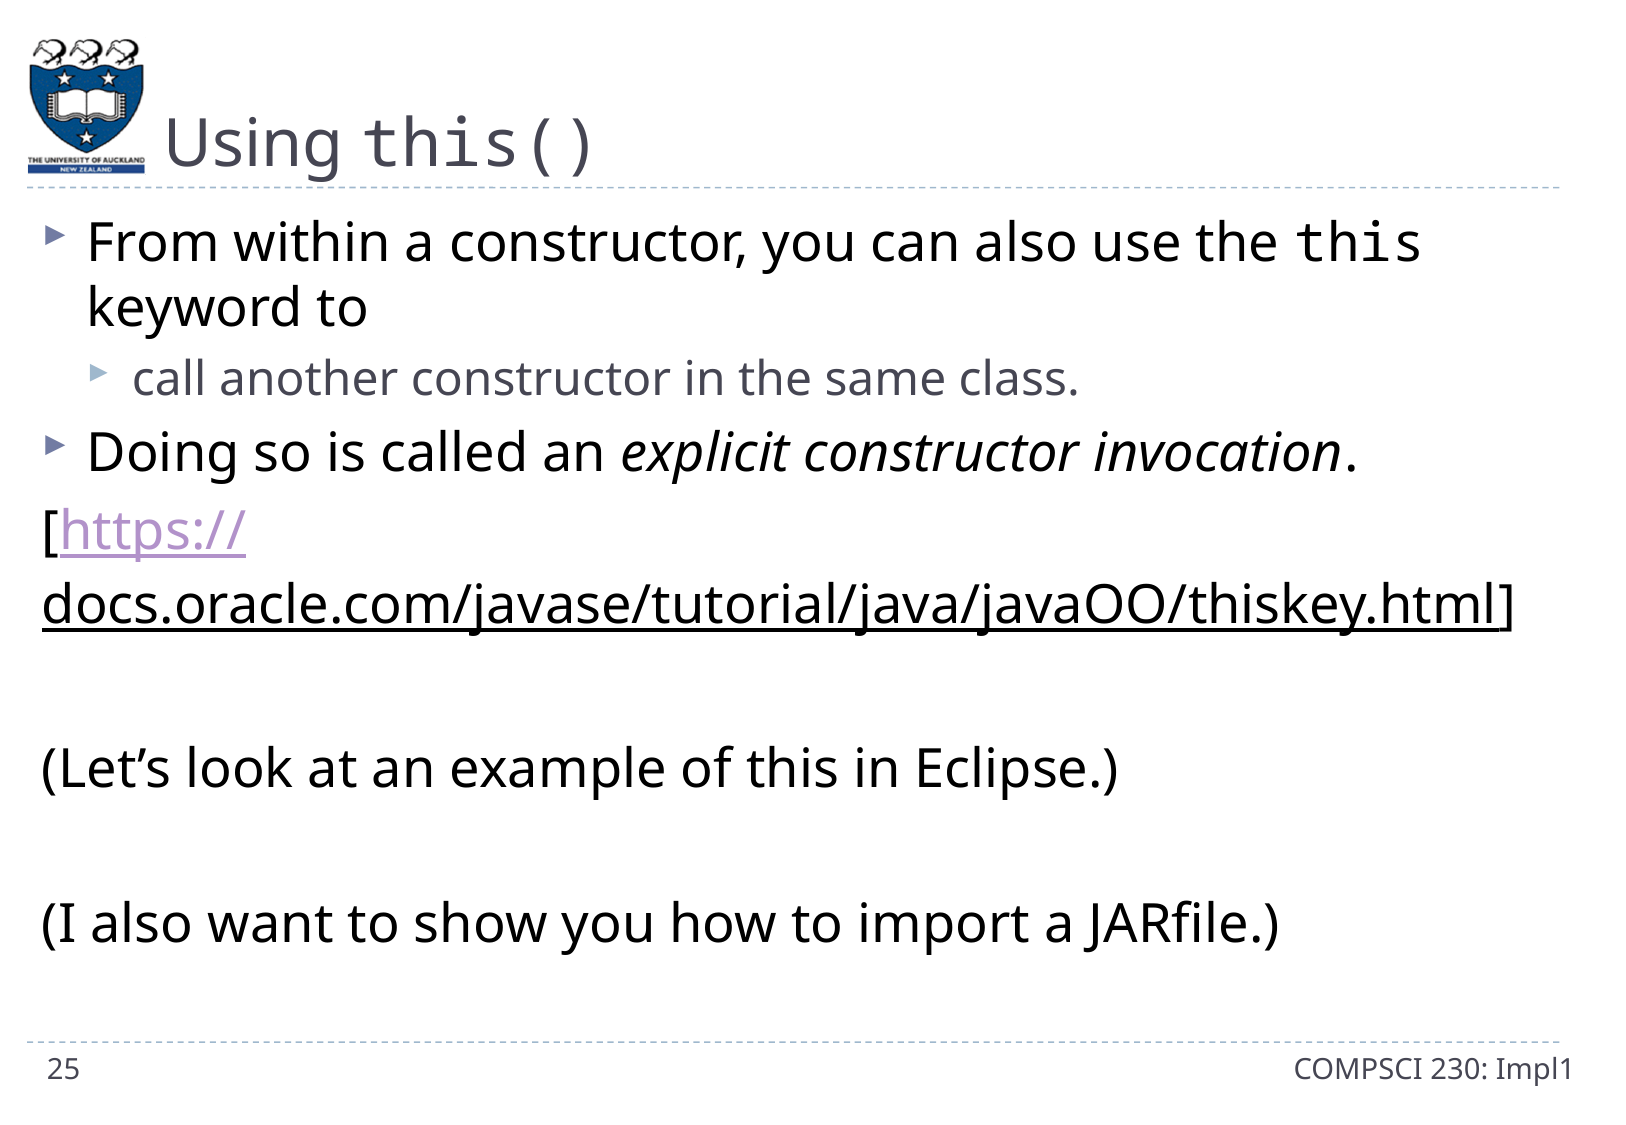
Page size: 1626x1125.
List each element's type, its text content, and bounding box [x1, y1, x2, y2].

picture [27, 37, 146, 175]
title Using this() [148, 24, 1582, 188]
list From within a constructor, you can also use the this keyword to call another constructor in the same class. Doing so is called an explicit constructor invocation. [https://docs.oracle.com/javase/tutorial/java/javaOO/thiskey.html] (Let’s look at an example of this in Eclipse.) (I also want to show you how to import a JARfile.) [27, 200, 1585, 1038]
slide_number 25 [32, 1042, 385, 1103]
slide_number COMPSCI 230: Impl1 [1183, 1042, 1591, 1103]
